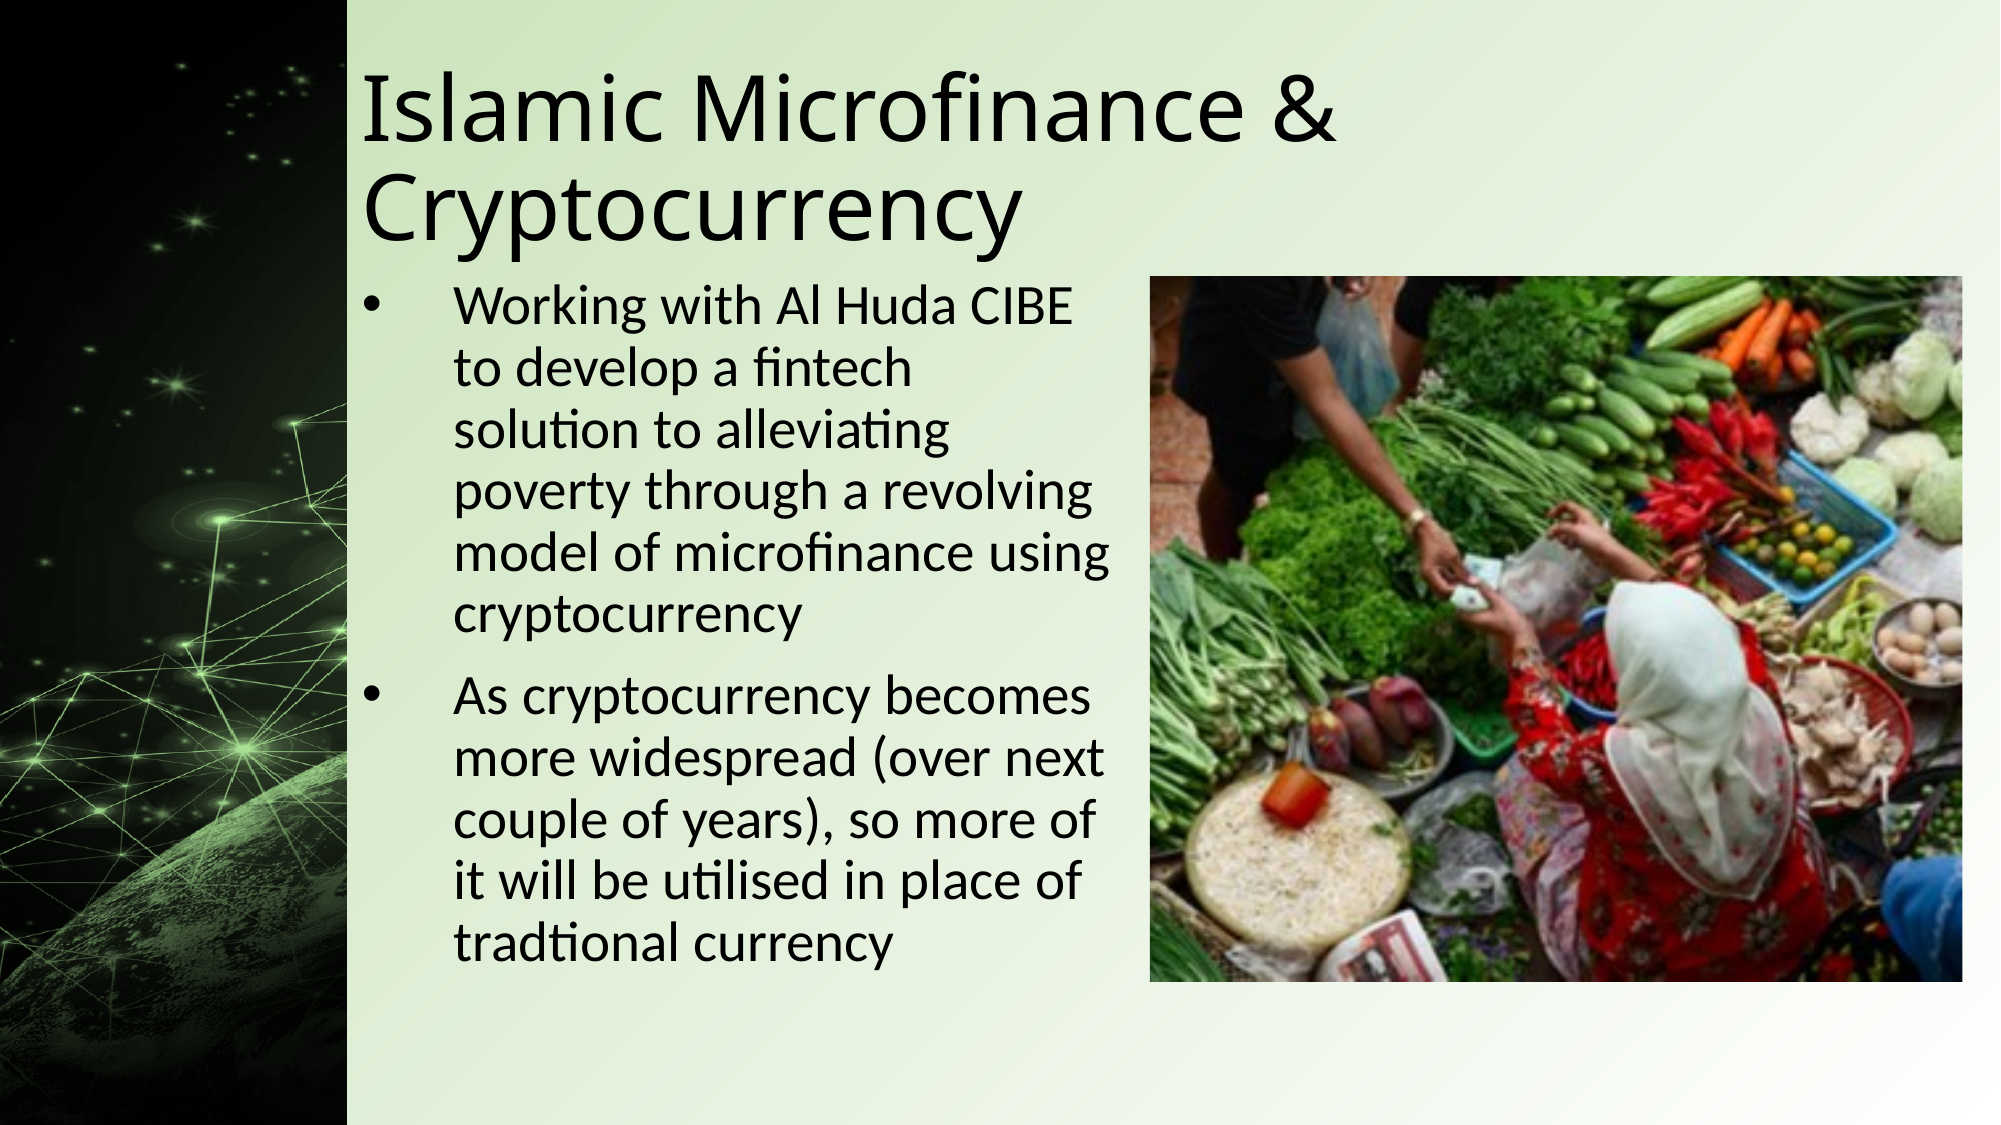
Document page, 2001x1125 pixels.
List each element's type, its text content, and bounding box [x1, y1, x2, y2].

picture [1149, 276, 1963, 983]
list Working with Al Huda CIBE to develop a fintech solution to alleviating poverty through a revolving model of microfinance using cryptocurrency As cryptocurrency becomes more widespread (over next couple of years), so more of it will be utilised in place of tradtional currency [346, 268, 1129, 982]
title Islamic Microfinance & Cryptocurrency [346, 52, 2000, 271]
